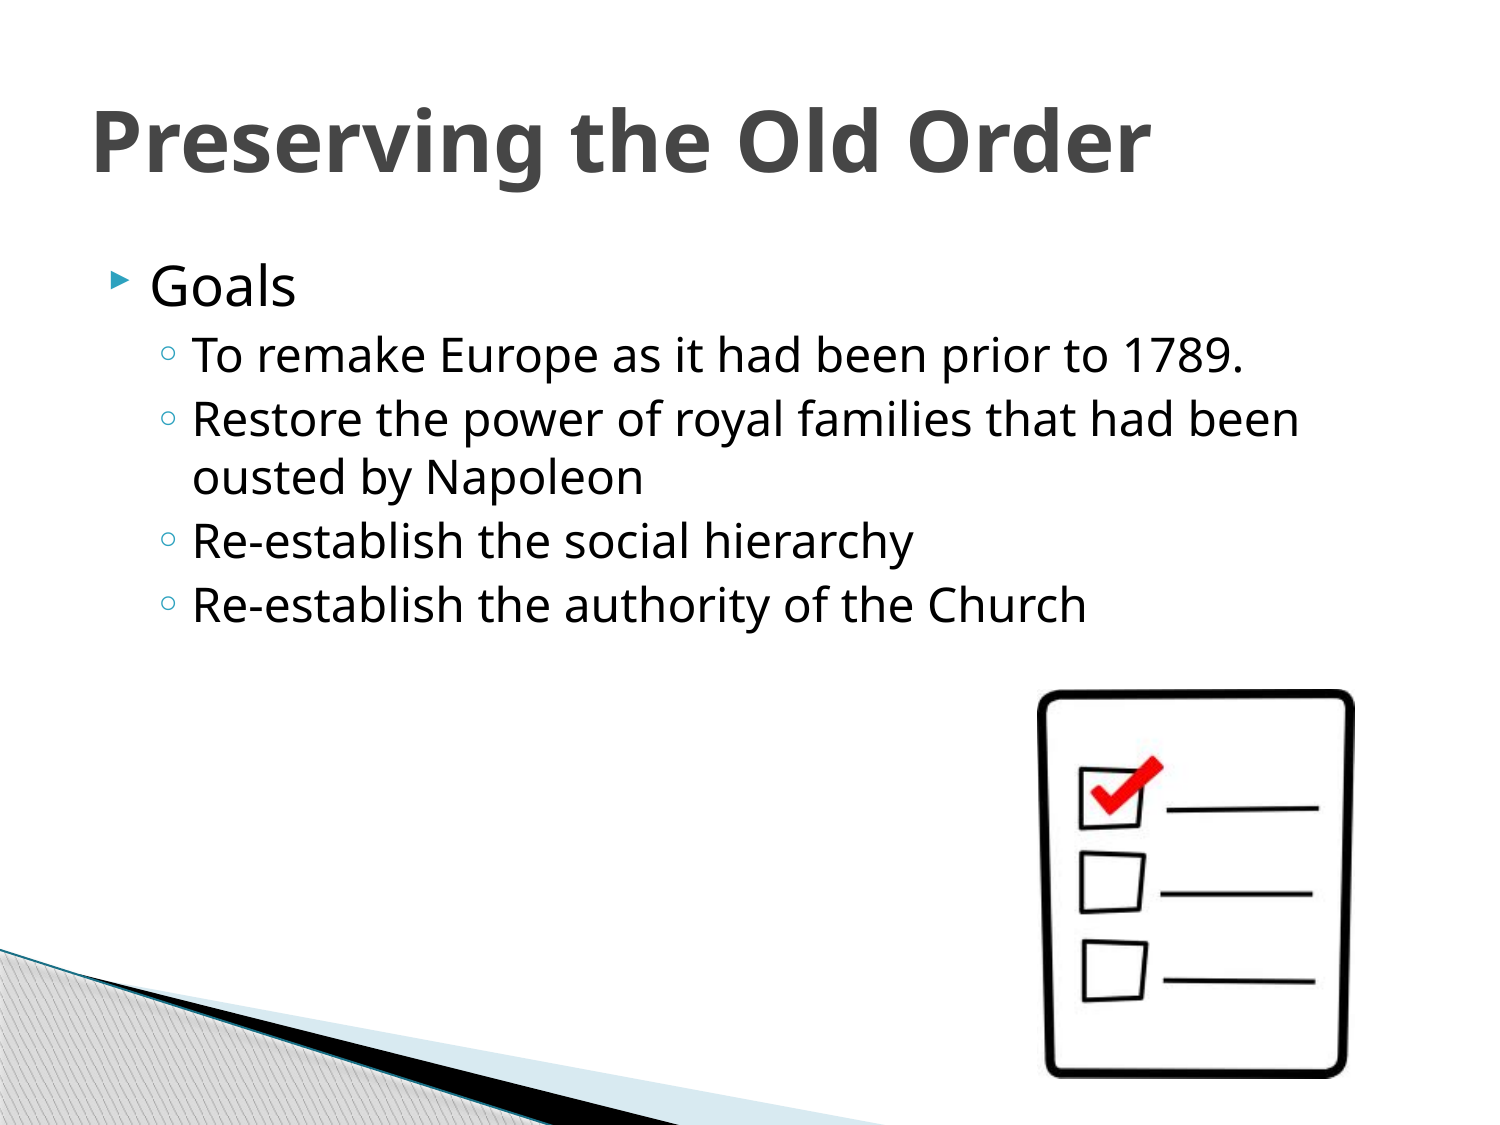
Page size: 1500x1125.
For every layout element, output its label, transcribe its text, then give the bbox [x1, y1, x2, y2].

list Goals To remake Europe as it had been prior to 1789. Restore the power of royal families that had been ousted by Napoleon Re-establish the social hierarchy Re-establish the authority of the Church [75, 243, 1425, 986]
title Preserving the Old Order [75, 45, 1425, 233]
picture [1037, 689, 1355, 1079]
